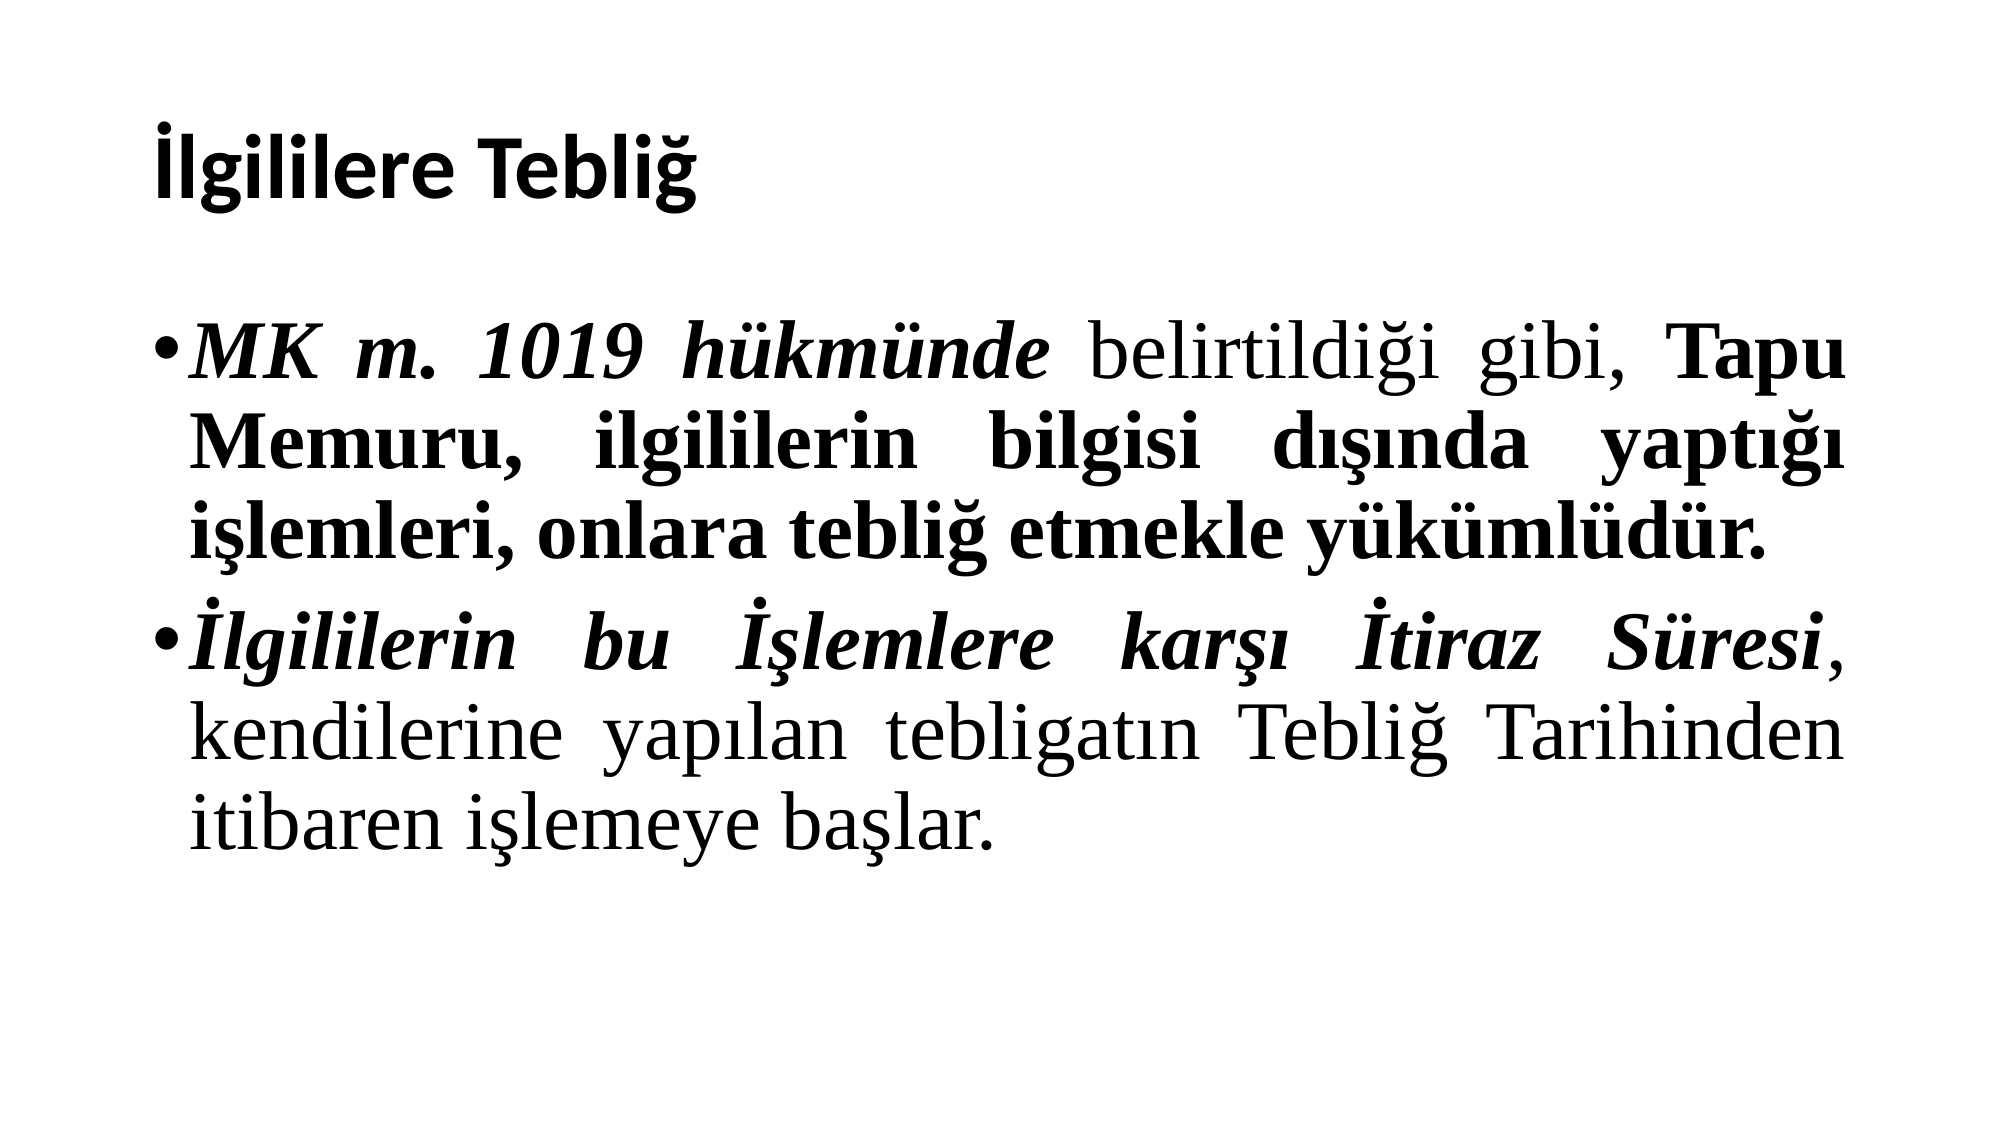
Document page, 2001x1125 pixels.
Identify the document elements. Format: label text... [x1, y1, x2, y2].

title İlgililere Tebliğ [137, 59, 1863, 278]
list MK m. 1019 hükmünde belirtildiği gibi, Tapu Memuru, ilgililerin bilgisi dışında yaptığı işlemleri, onlara tebliğ etmekle yükümlüdür. İlgililerin bu İşlemlere karşı İtiraz Süresi, kendilerine yapılan tebligatın Tebliğ Tarihinden itibaren işlemeye başlar. [137, 299, 1863, 1014]
